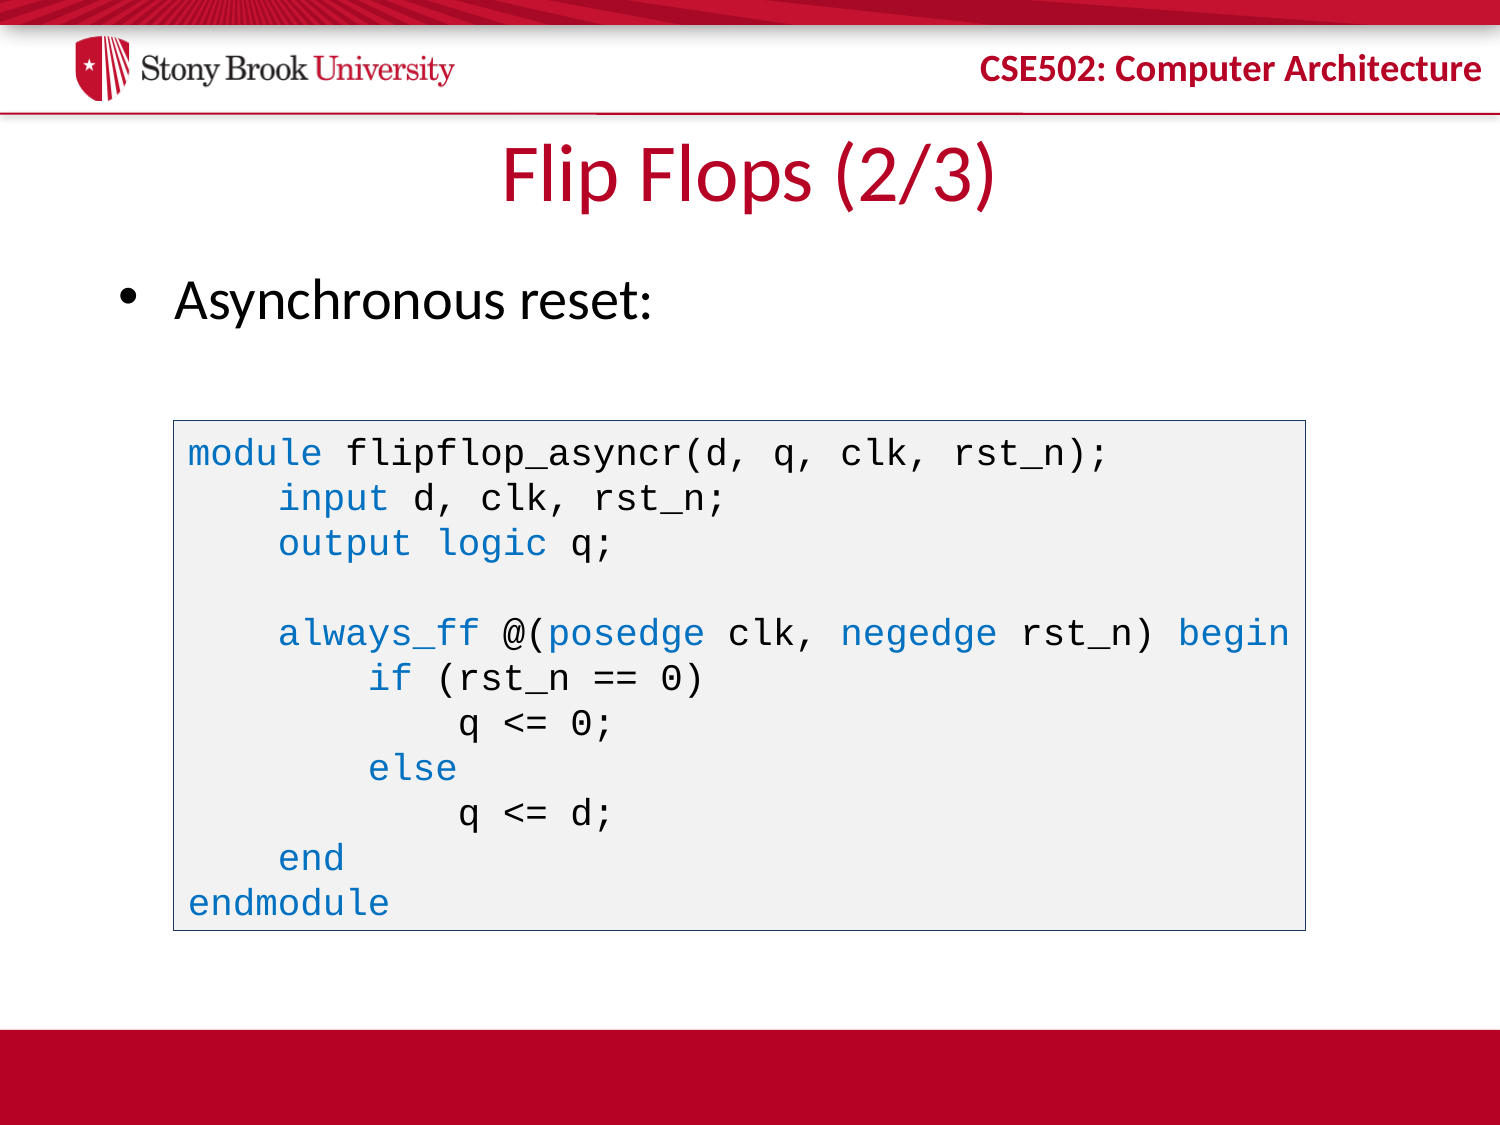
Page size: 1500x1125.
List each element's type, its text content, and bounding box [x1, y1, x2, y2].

list Asynchronous reset: [103, 253, 1397, 1014]
text_box module flipflop_asyncr(d, q, clk, rst_n); input d, clk, rst_n; output logic q; always_ff @(posedge clk, negedge rst_n) begin if (rst_n == 0) q <= 0; else q <= d; end endmodule [173, 420, 1306, 931]
title Flip Flops (2/3) [103, 111, 1397, 226]
picture [0, 0, 1500, 25]
